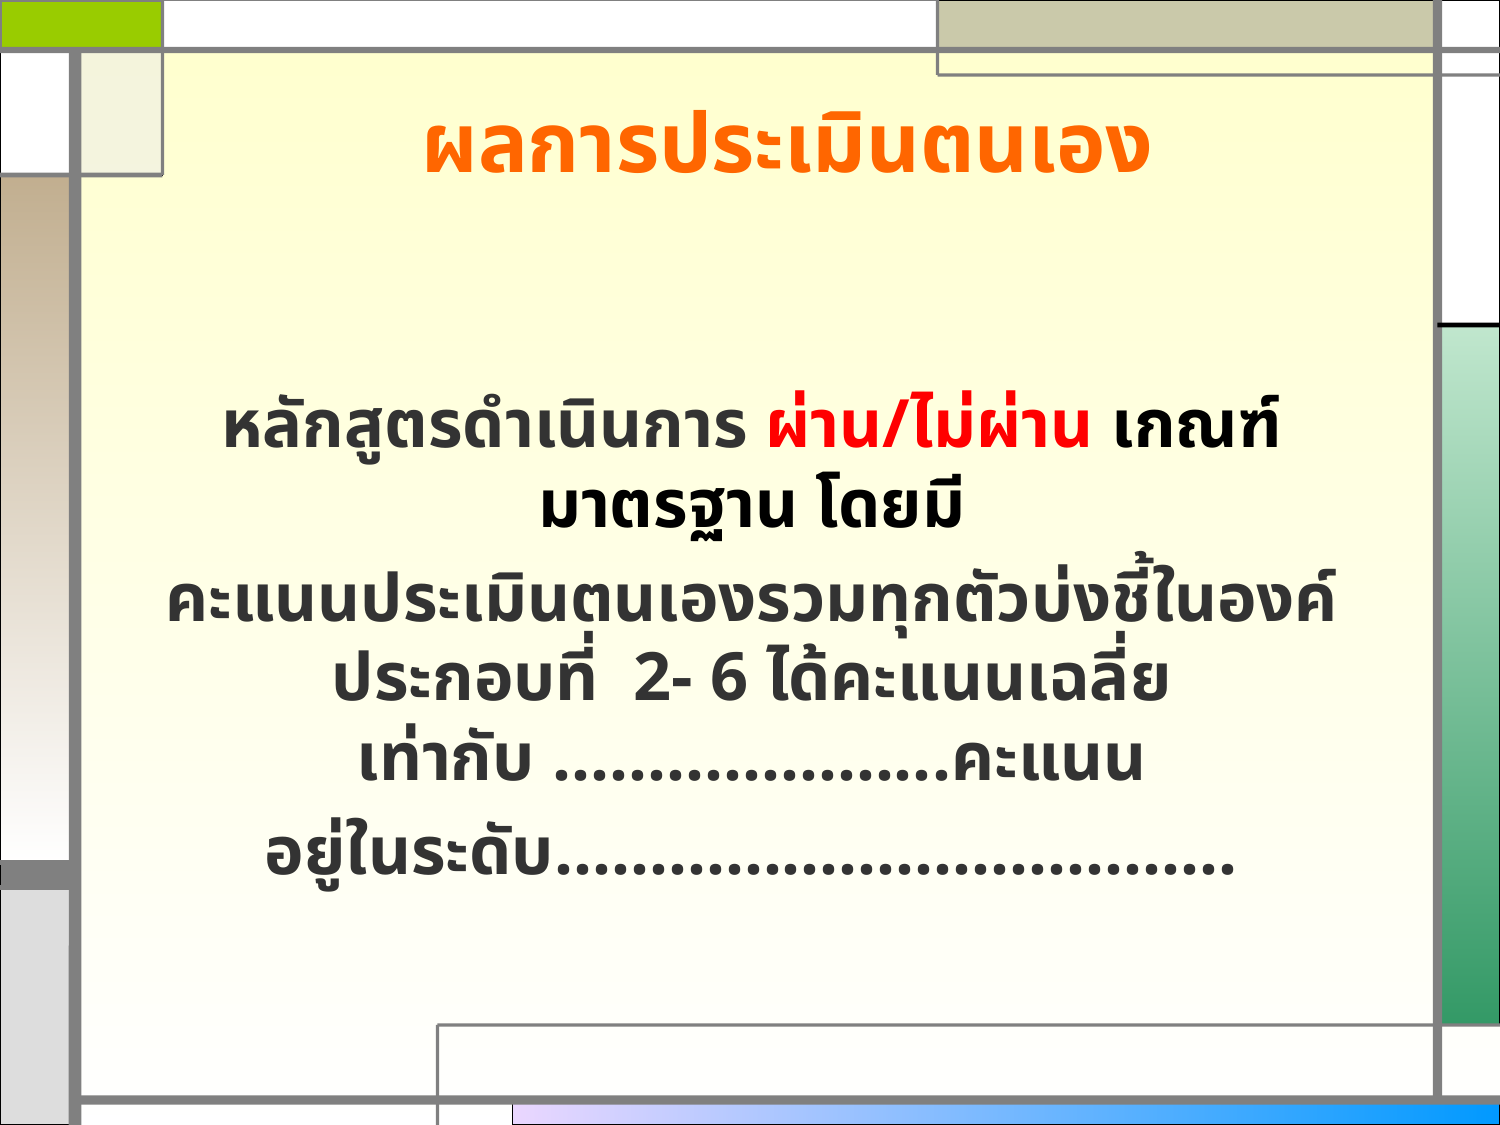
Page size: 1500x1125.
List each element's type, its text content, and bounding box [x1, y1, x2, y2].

title ผลการประเมินตนเอง [150, 45, 1425, 233]
list หลักสูตรดำเนินการ ผ่าน/ไม่ผ่าน เกณฑ์มาตรฐาน โดยมี คะแนนประเมินตนเองรวมทุกตัวบ่งชี้ในองค์ประกอบที่ 2- 6 ได้คะแนนเฉลี่ยเท่ากับ .....................คะแนน อยู่ในระดับ.................................... [76, 373, 1427, 823]
